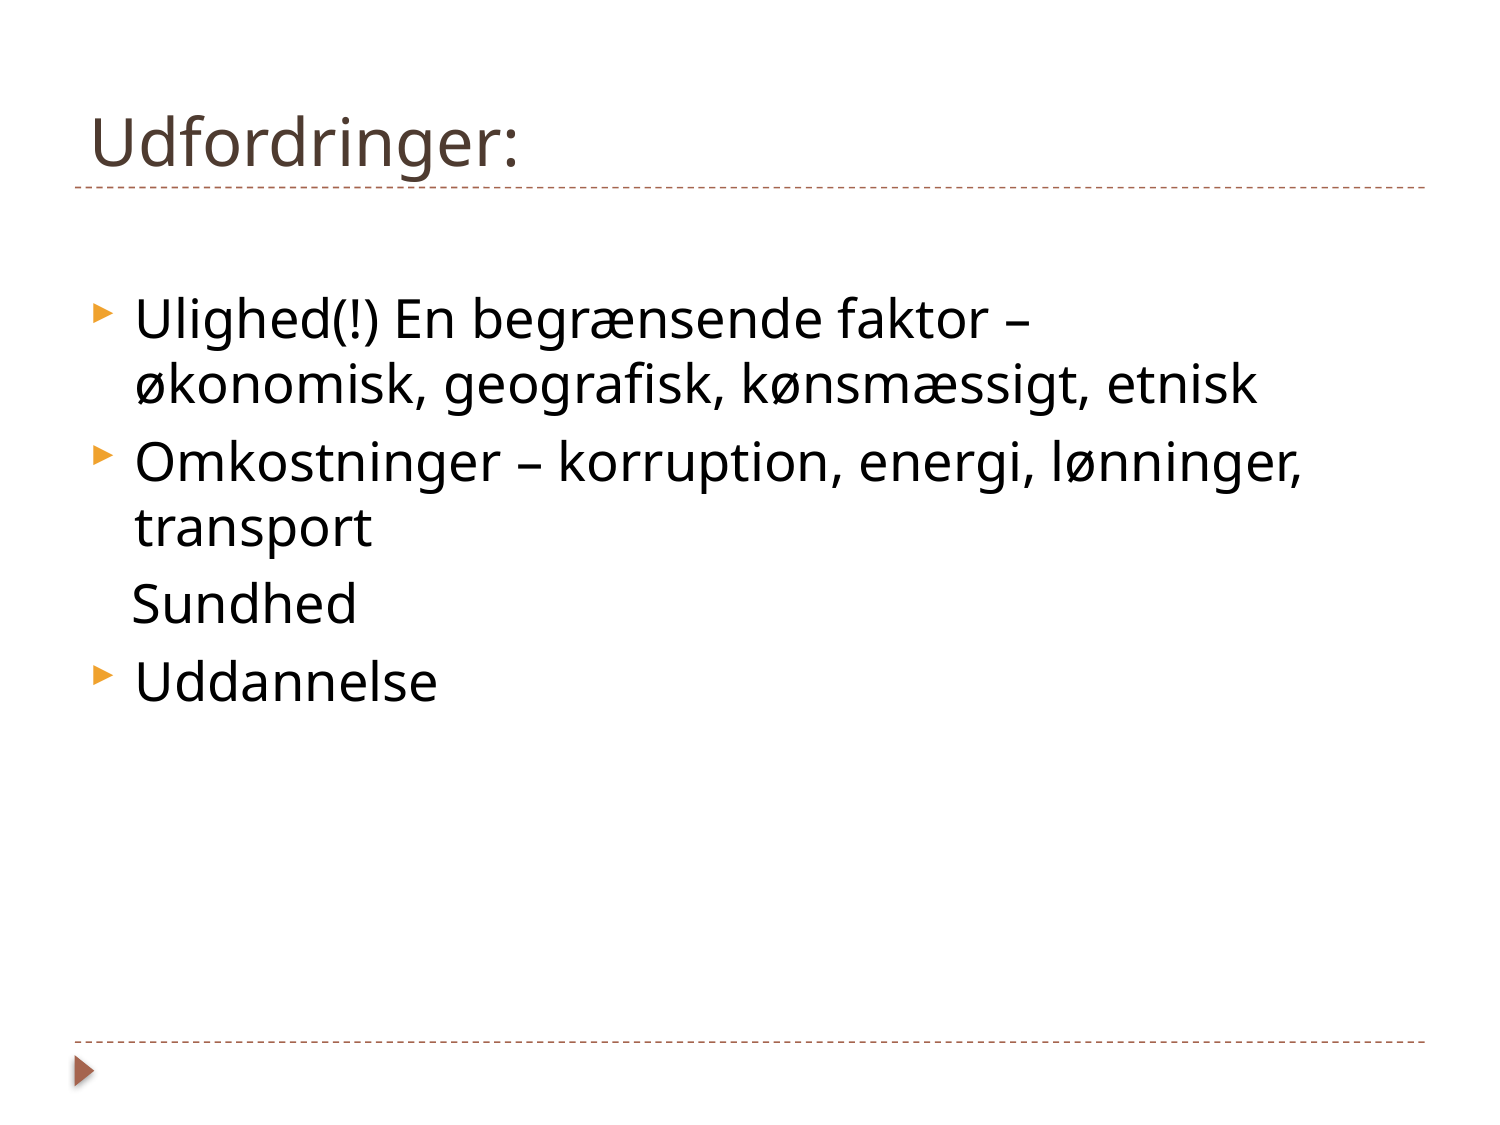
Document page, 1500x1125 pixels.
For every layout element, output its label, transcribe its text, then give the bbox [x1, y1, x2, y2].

title Udfordringer: [75, 37, 1425, 188]
list Ulighed(!) En begrænsende faktor – økonomisk, geografisk, kønsmæssigt, etnisk Omkostninger – korruption, energi, lønninger, transport Sundhed Uddannelse [75, 200, 1388, 1010]
